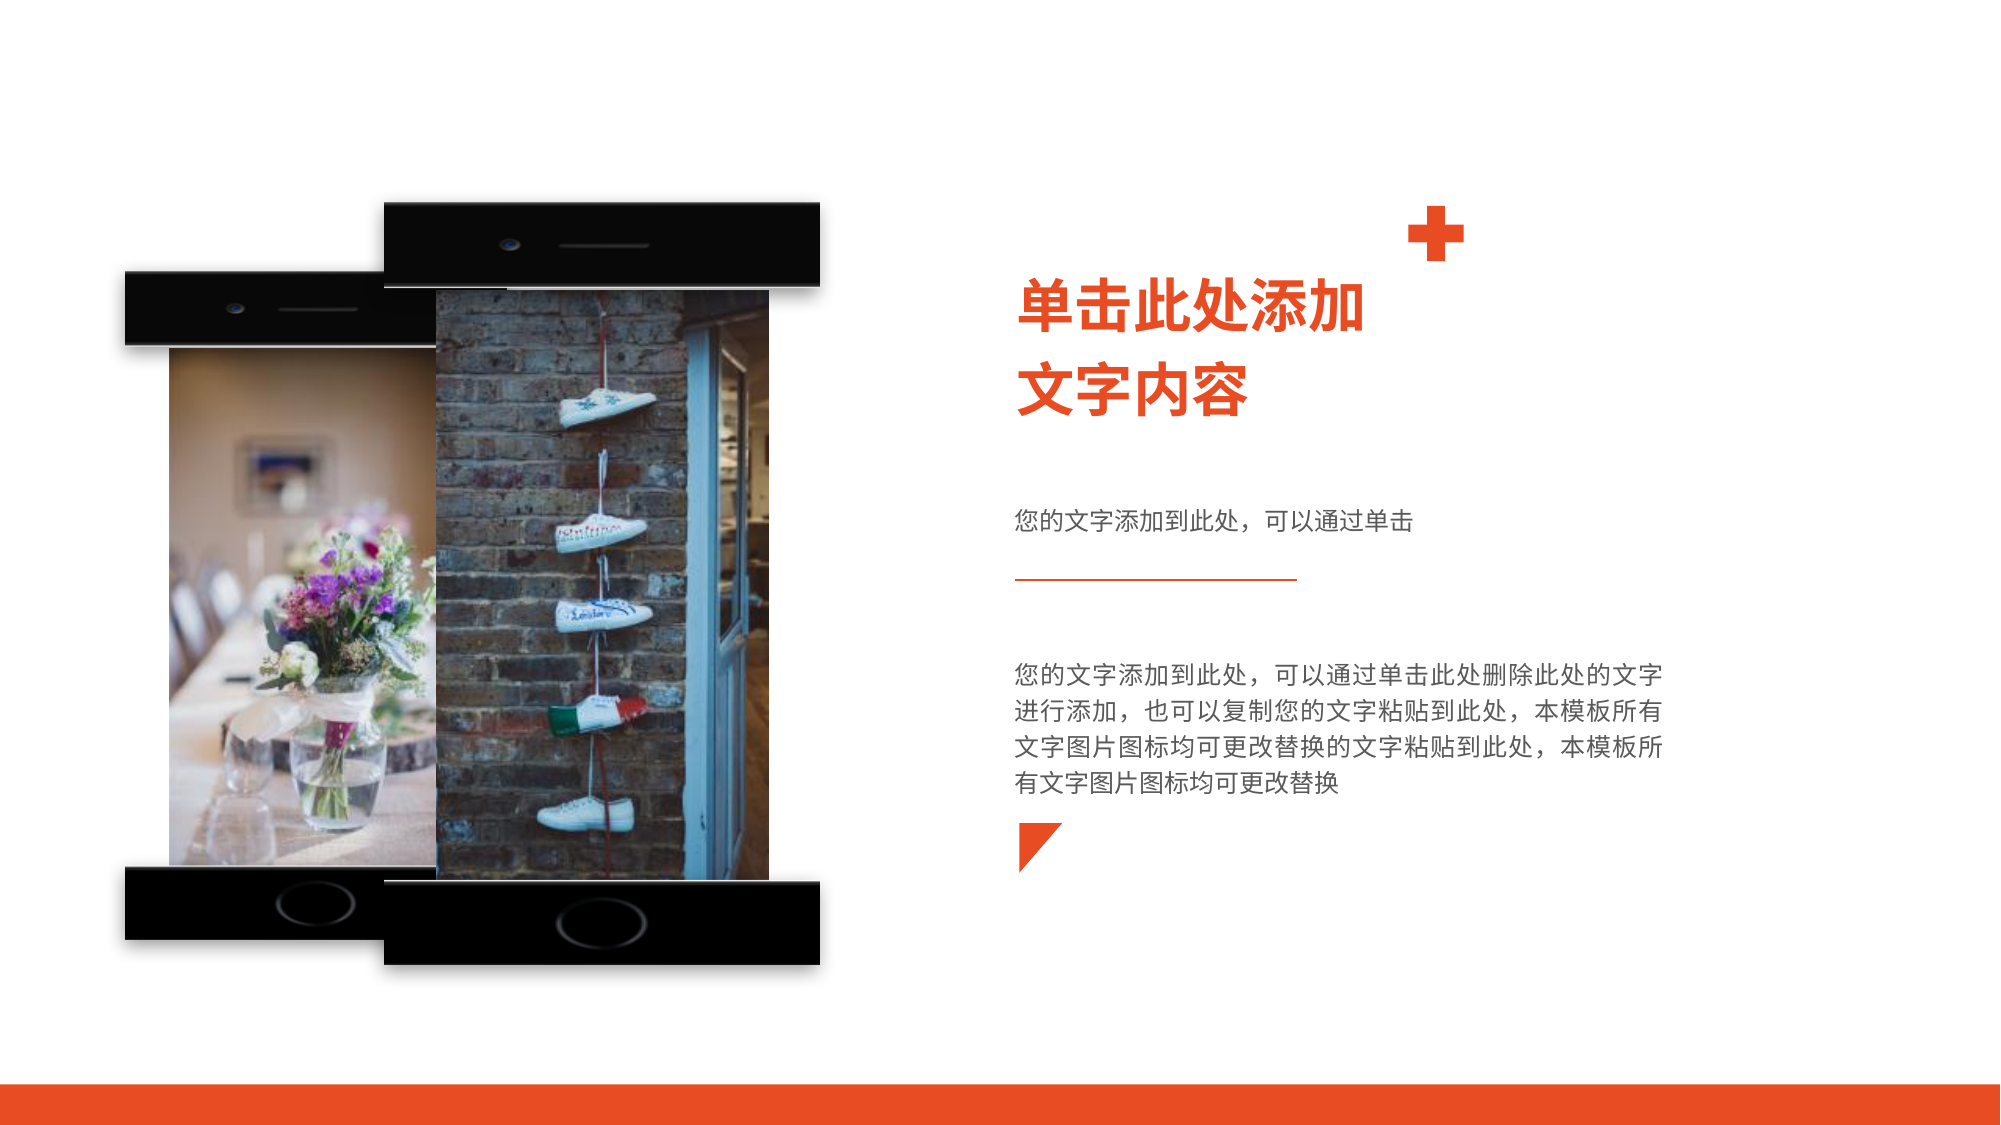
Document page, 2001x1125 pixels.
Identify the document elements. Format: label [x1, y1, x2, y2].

text_box [0, 1083, 2000, 1125]
text_box [125, 202, 820, 965]
text_box [999, 196, 1680, 873]
